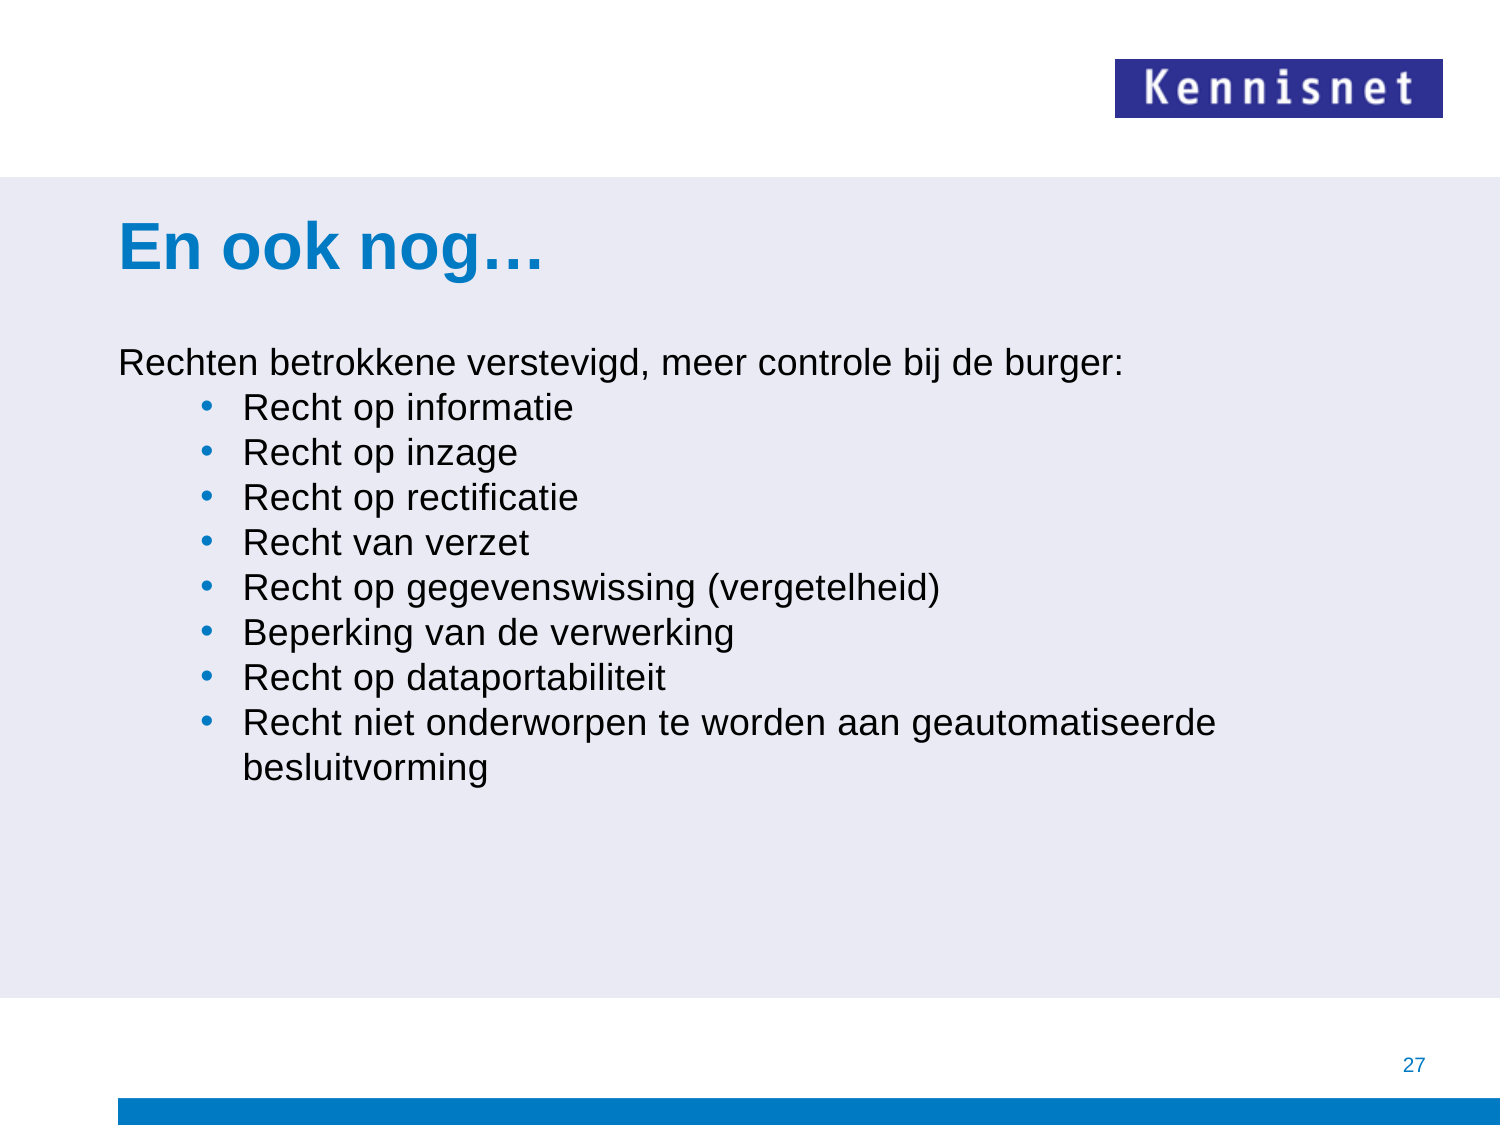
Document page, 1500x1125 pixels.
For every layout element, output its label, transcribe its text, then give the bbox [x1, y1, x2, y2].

list Rechten betrokkene verstevigd, meer controle bij de burger: Recht op informatie Recht op inzage Recht op rectificatie Recht van verzet Recht op gegevenswissing (vergetelheid) Beperking van de verwerking Recht op dataportabiliteit Recht niet onderworpen te worden aan geautomatiseerde besluitvorming [118, 337, 1441, 1002]
slide_number 27 [1262, 1034, 1441, 1094]
picture [1115, 59, 1443, 118]
title En ook nog… [118, 203, 1441, 299]
